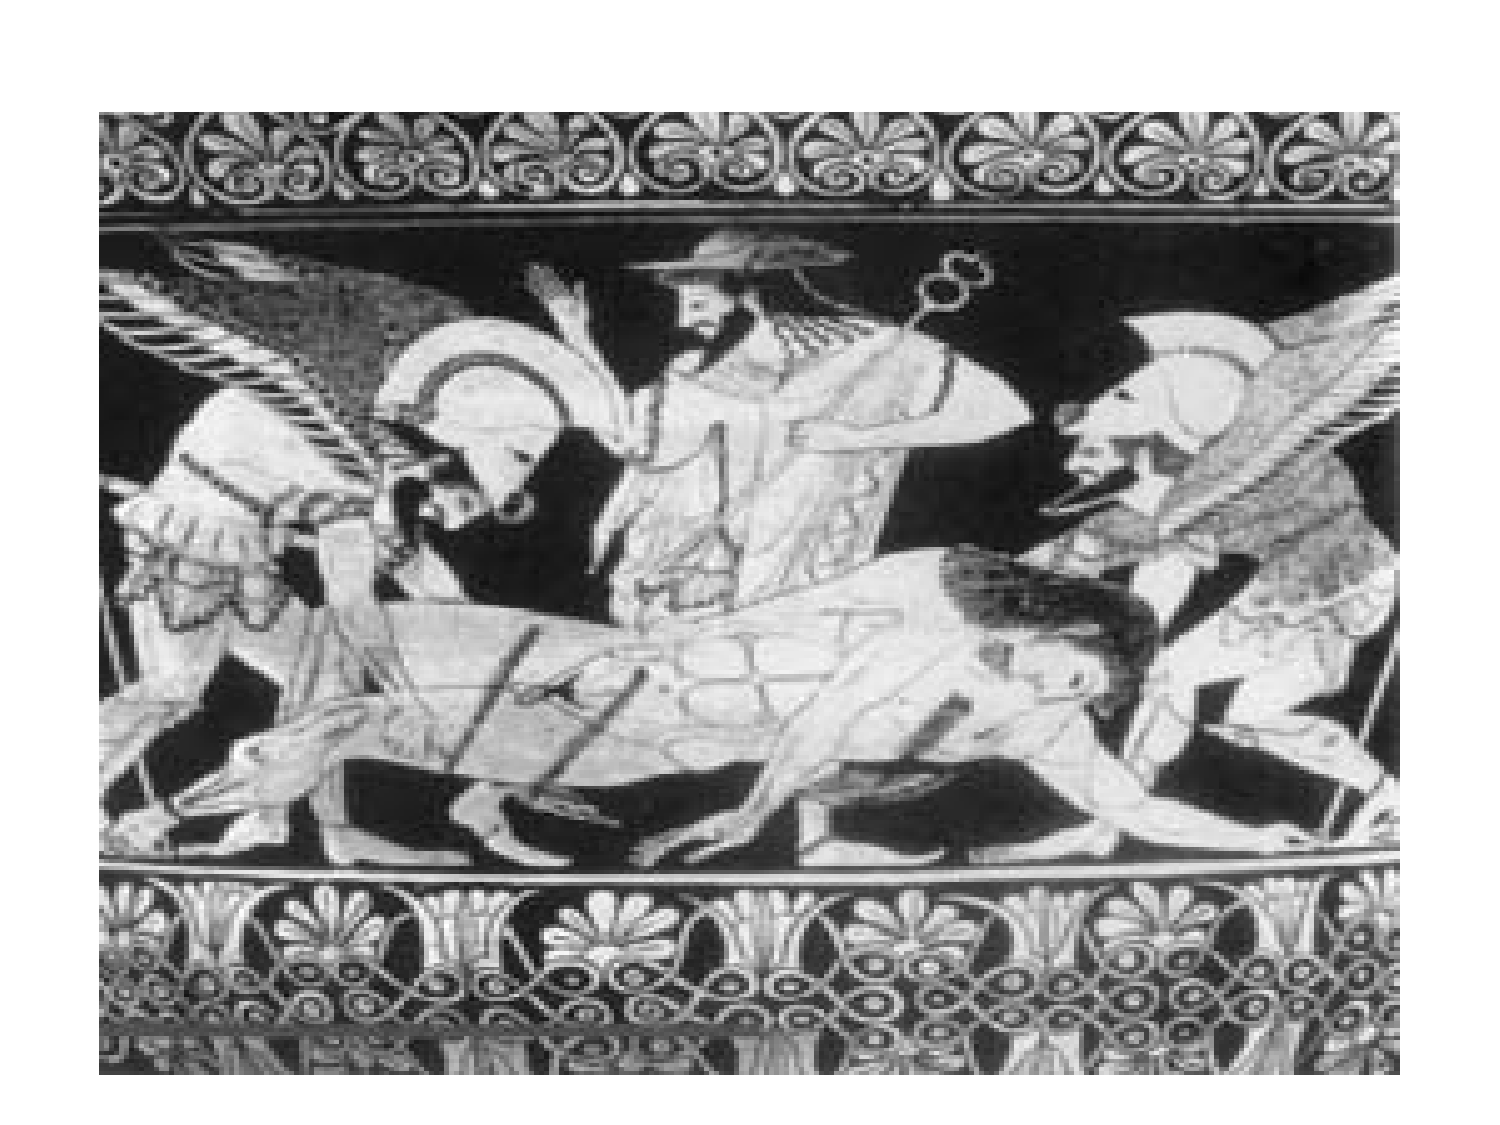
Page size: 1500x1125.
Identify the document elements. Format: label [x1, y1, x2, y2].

list [99, 112, 1401, 1076]
